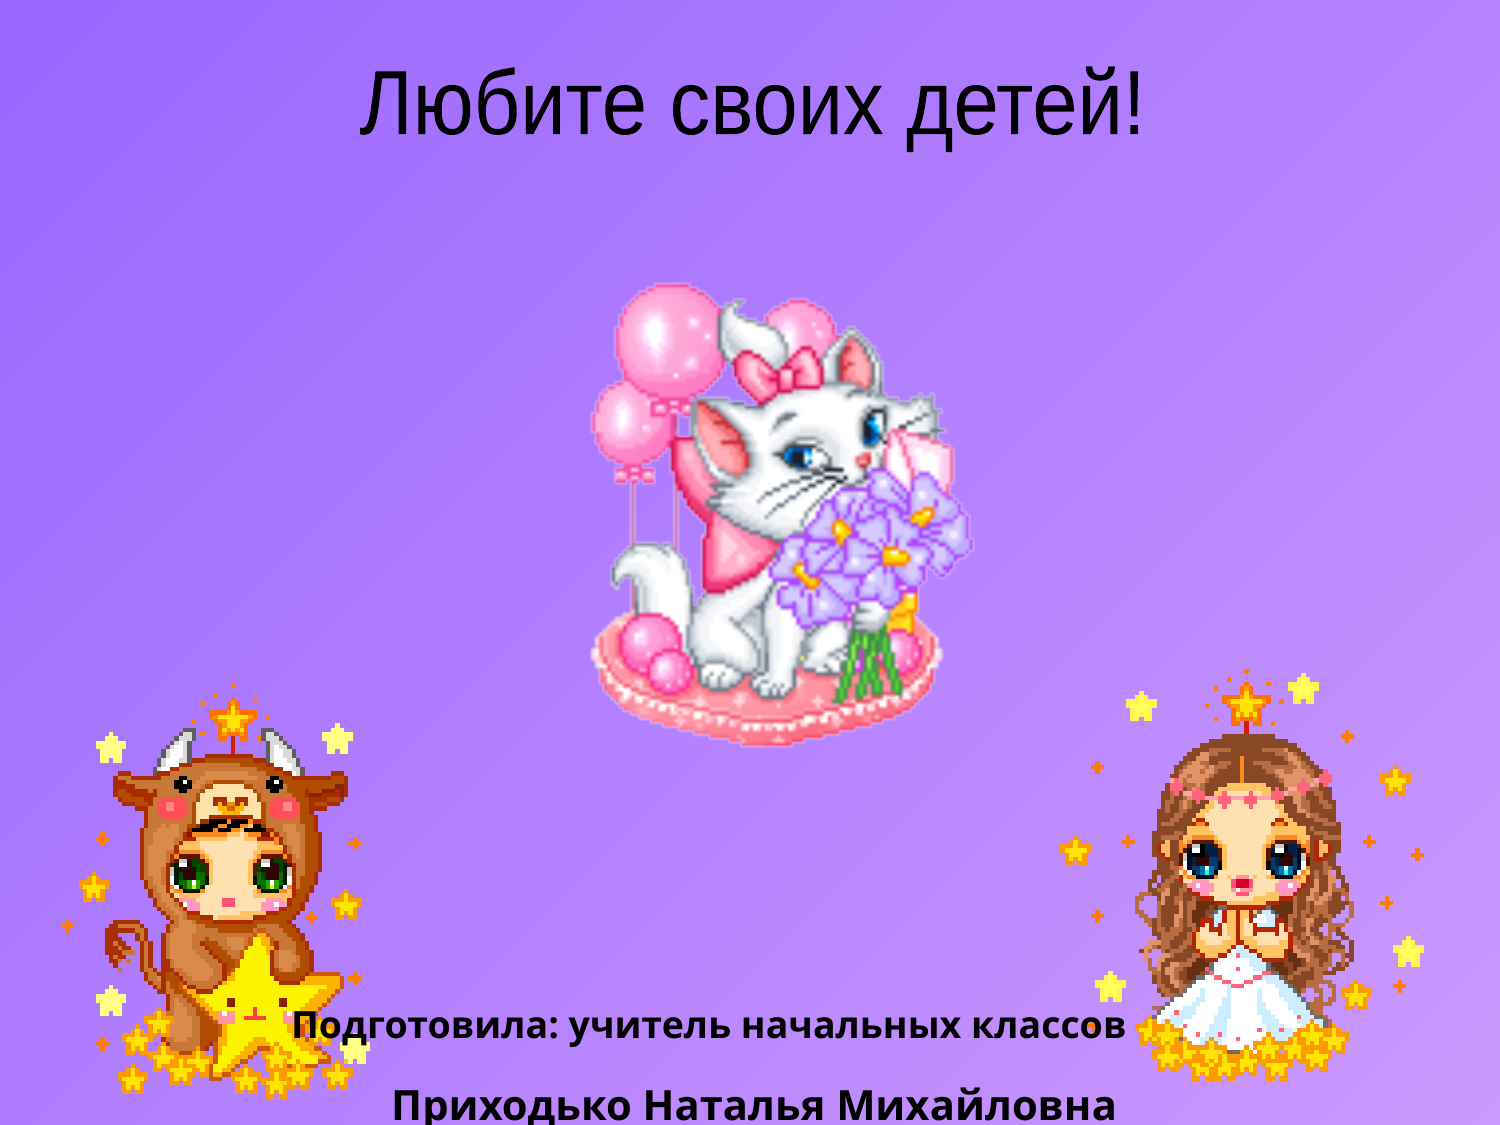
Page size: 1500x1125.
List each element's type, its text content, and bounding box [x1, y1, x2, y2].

picture [585, 280, 979, 752]
text_box Подготовила: учитель начальных классов Приходько Наталья Михайловна [0, 993, 1152, 1125]
picture [1052, 656, 1442, 1081]
picture [52, 667, 388, 1099]
